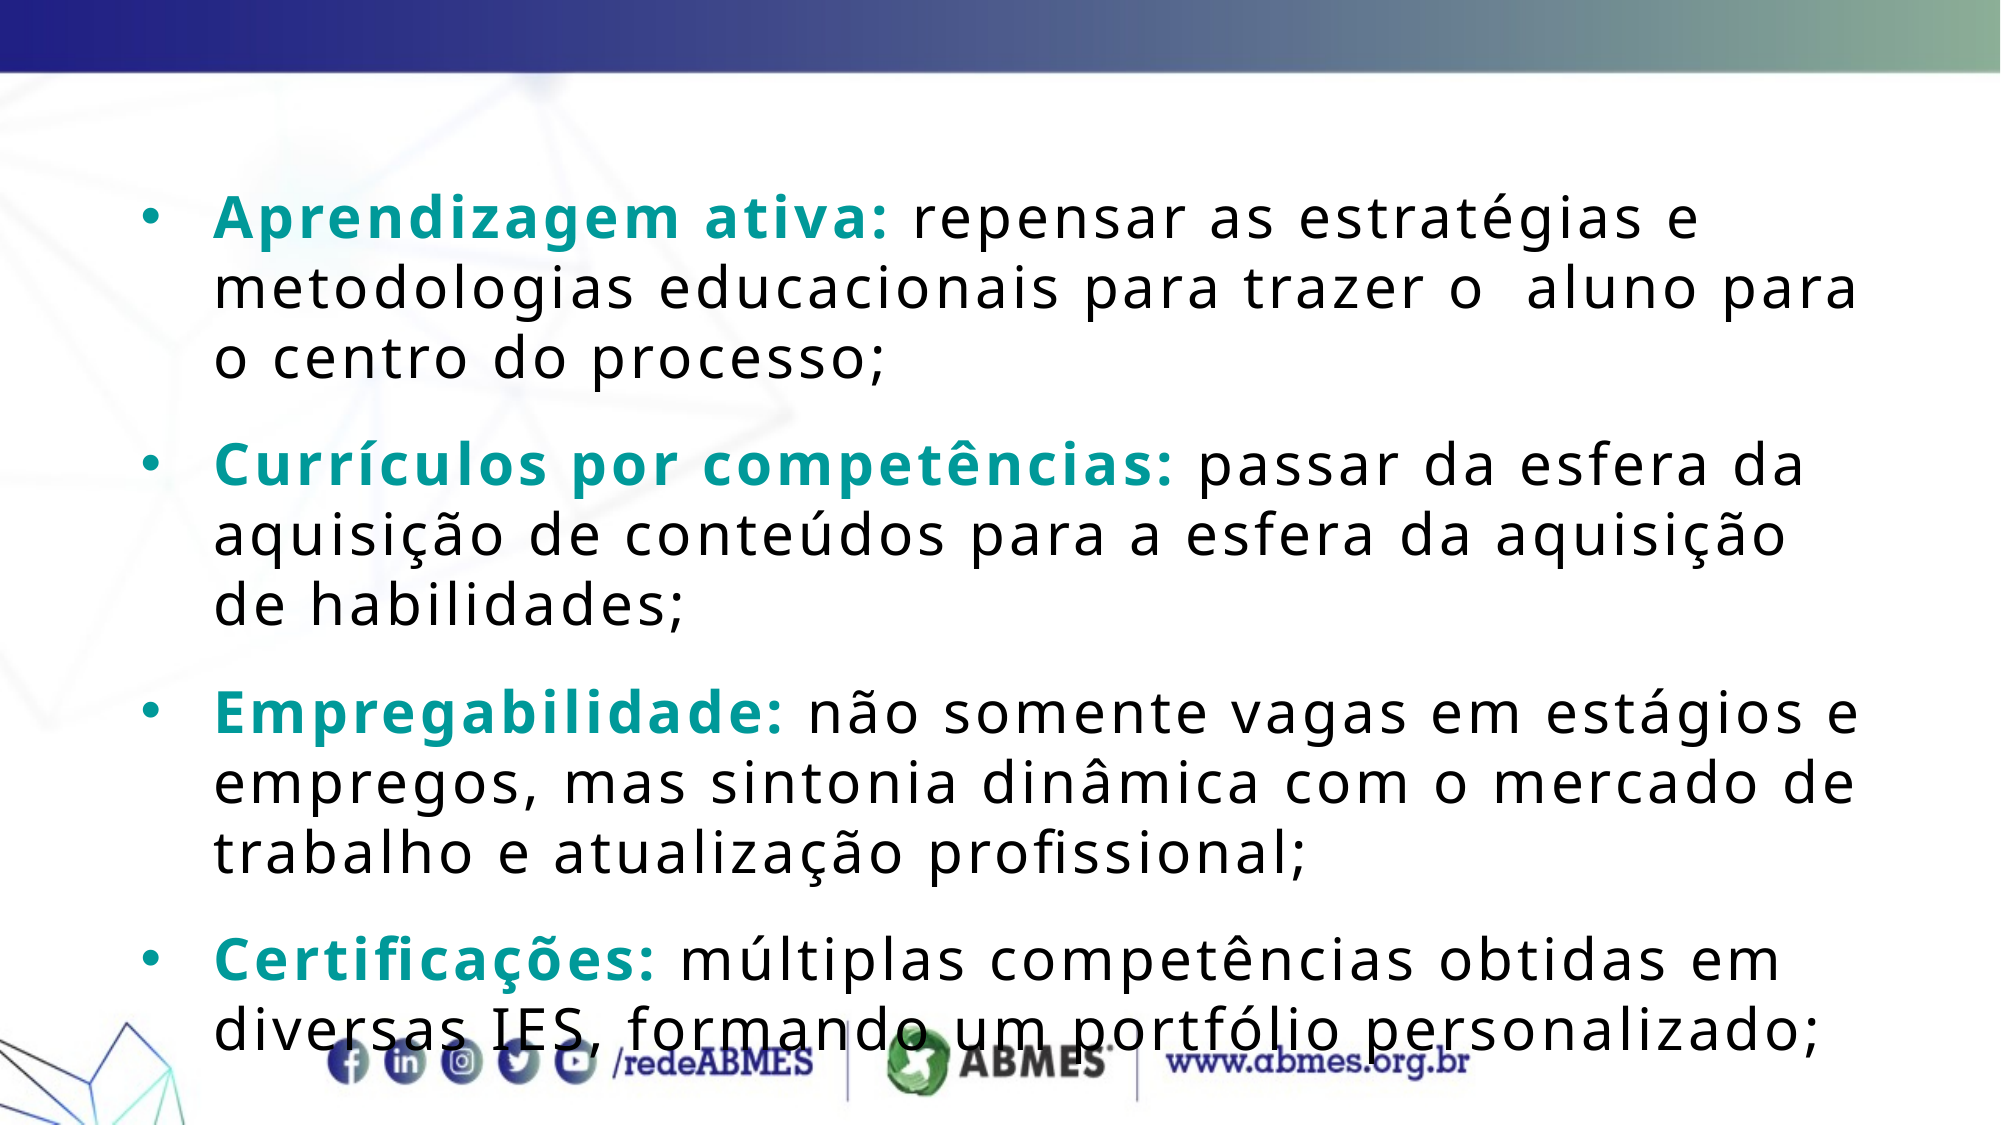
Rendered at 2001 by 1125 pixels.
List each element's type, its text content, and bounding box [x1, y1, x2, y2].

picture [0, 0, 2001, 1125]
subtitle Aprendizagem ativa: repensar as estratégias e metodologias educacionais para trazer o aluno para o centro do processo; Currículos por competências: passar da esfera da aquisição de conteúdos para a esfera da aquisição de habilidades; Empregabilidade: não somente vagas em estágios e empregos, mas sintonia dinâmica com o mercado de trabalho e atualização profissional; Certificações: múltiplas competências obtidas em diversas IES, formando um portfólio personalizado; [125, 172, 1886, 965]
